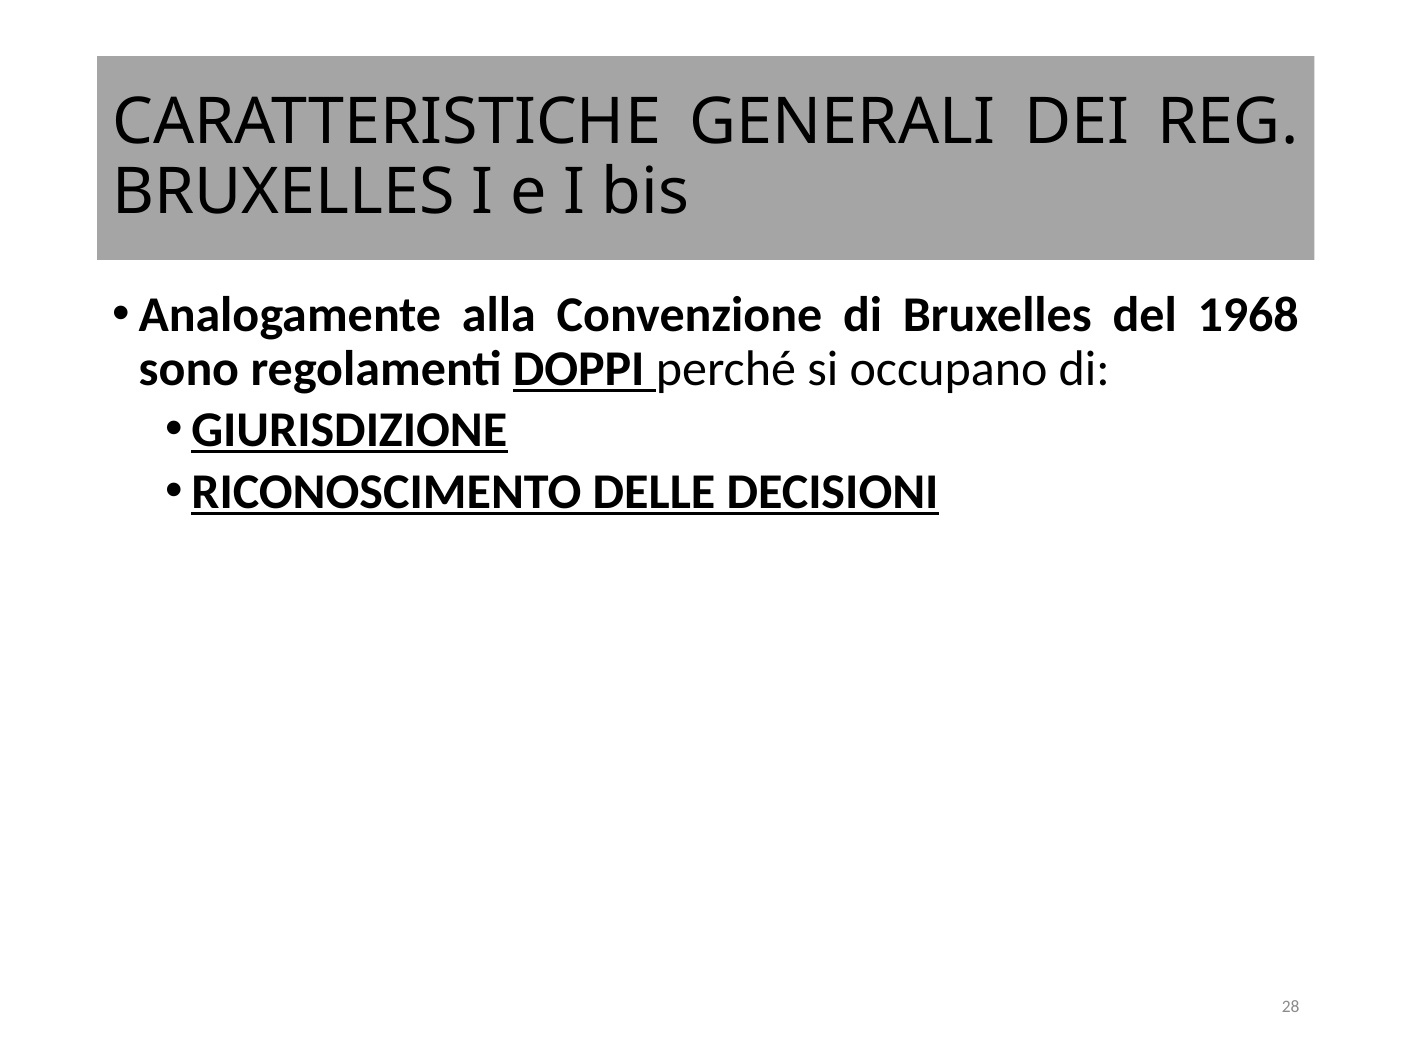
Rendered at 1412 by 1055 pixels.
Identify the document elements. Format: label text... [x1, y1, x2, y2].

list Analogamente alla Convenzione di Bruxelles del 1968 sono regolamenti DOPPI perché si occupano di: GIURISDIZIONE RICONOSCIMENTO DELLE DECISIONI [97, 280, 1315, 950]
title CARATTERISTICHE GENERALI DEI REG. BRUXELLES I e I bis [97, 56, 1315, 260]
slide_number 28 [996, 977, 1315, 1034]
